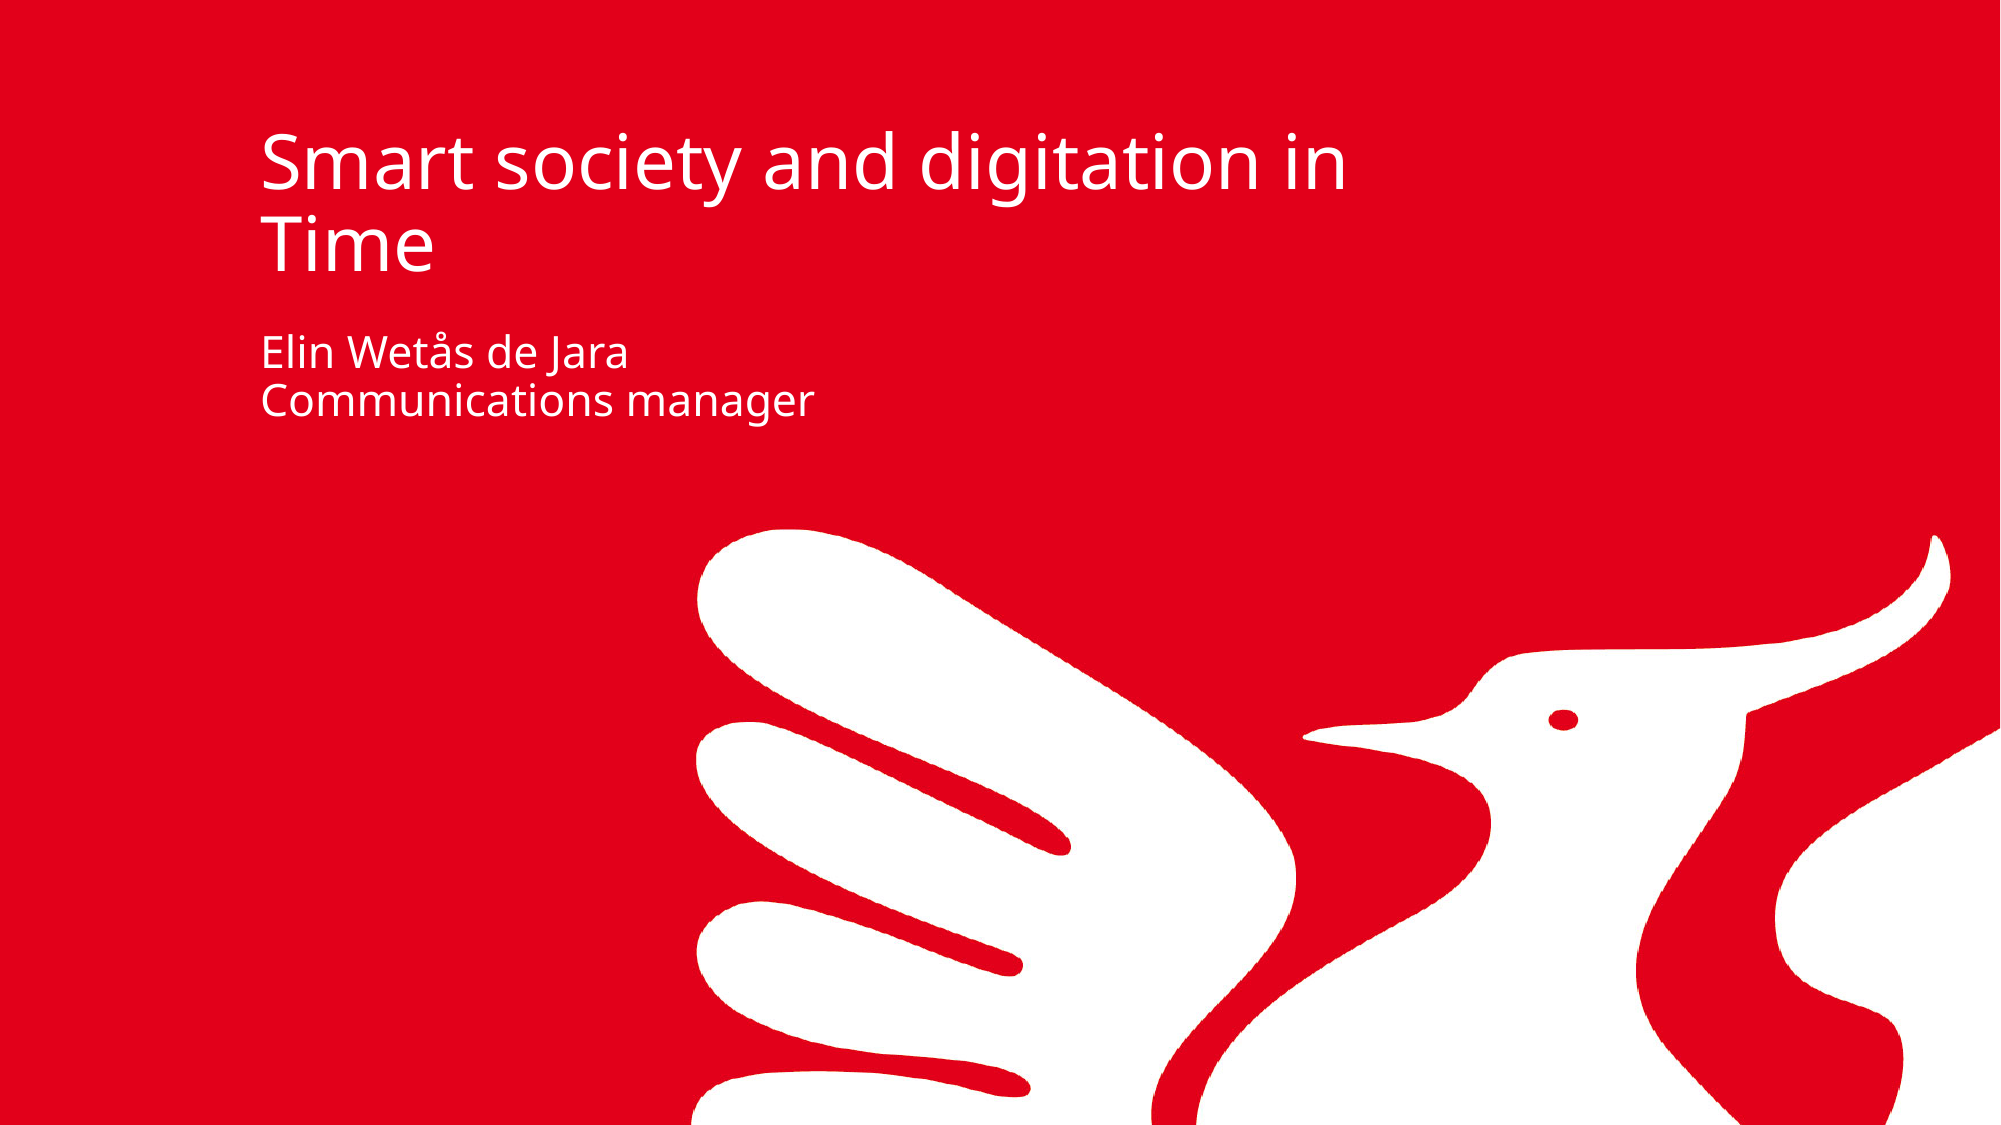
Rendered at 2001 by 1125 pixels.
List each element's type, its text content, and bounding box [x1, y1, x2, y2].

picture [0, 0, 2001, 1125]
title Smart society and digitation in Time Elin Wetås de Jara Communications manager [245, 115, 1418, 435]
